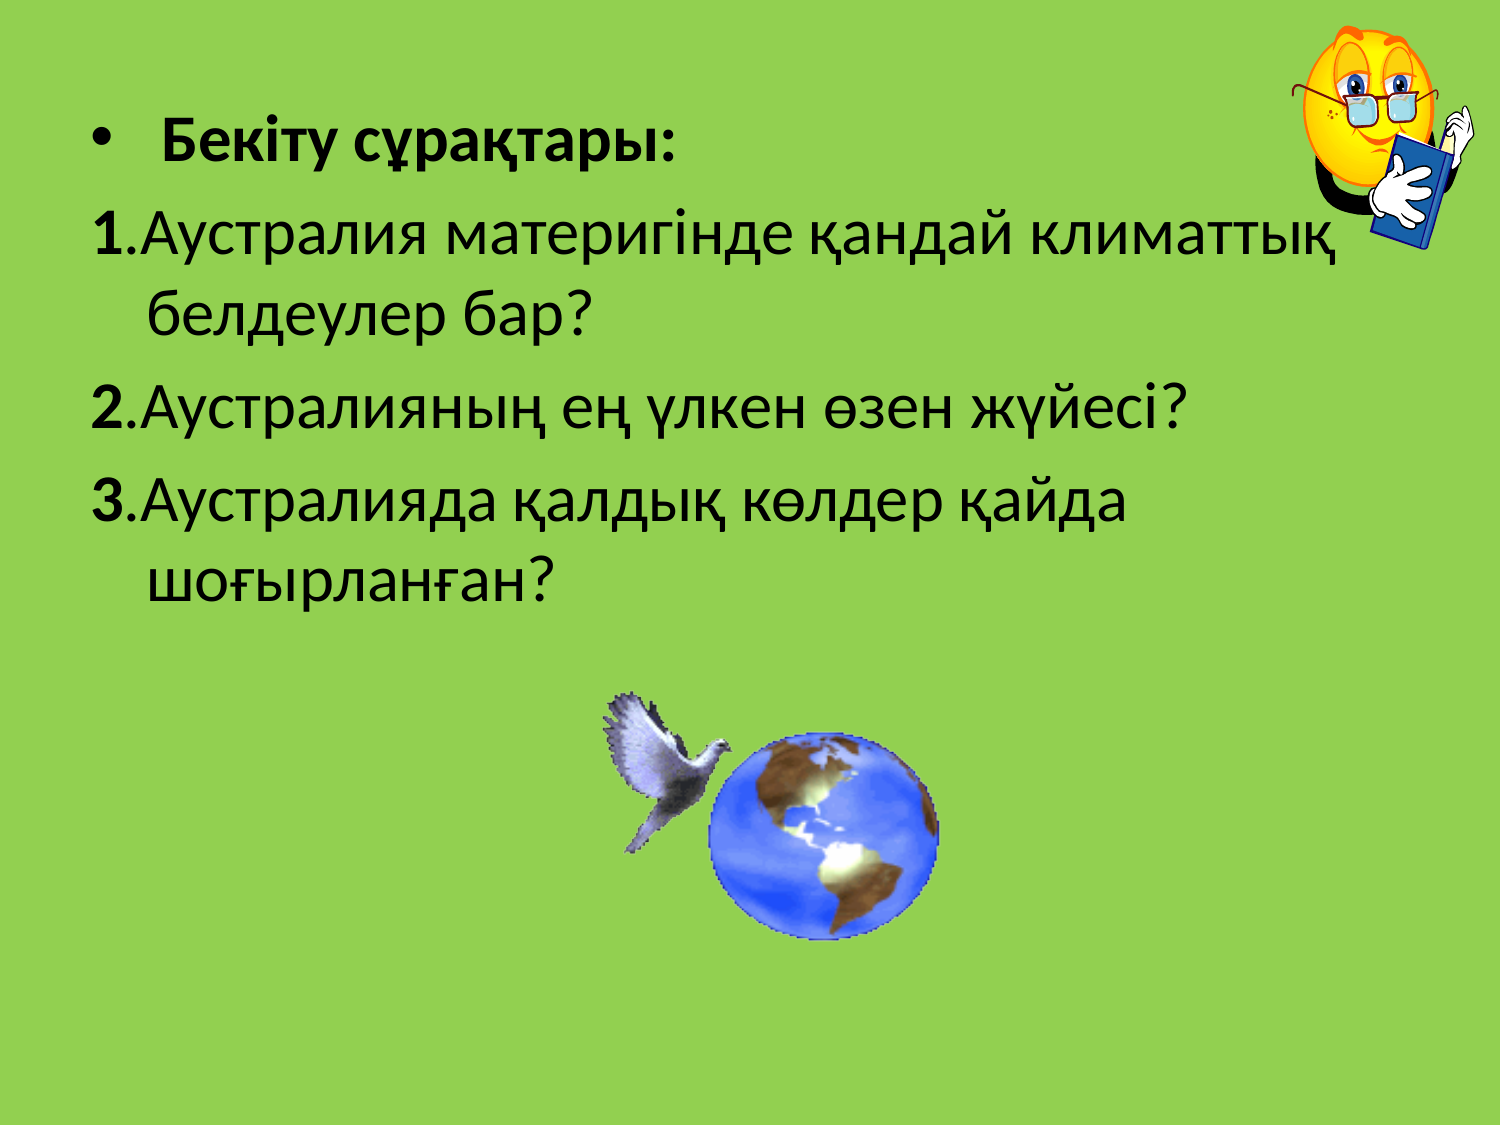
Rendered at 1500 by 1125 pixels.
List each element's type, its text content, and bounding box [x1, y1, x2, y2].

picture [562, 674, 958, 951]
list Бекіту сұрақтары: 1.Аустралия материгінде қандай климаттық белдеулер бар? 2.Аустралияның ең үлкен өзен жүйесі? 3.Аустралияда қалдық көлдер қайда шоғырланған? [75, 87, 1425, 1025]
picture [1290, 24, 1476, 251]
